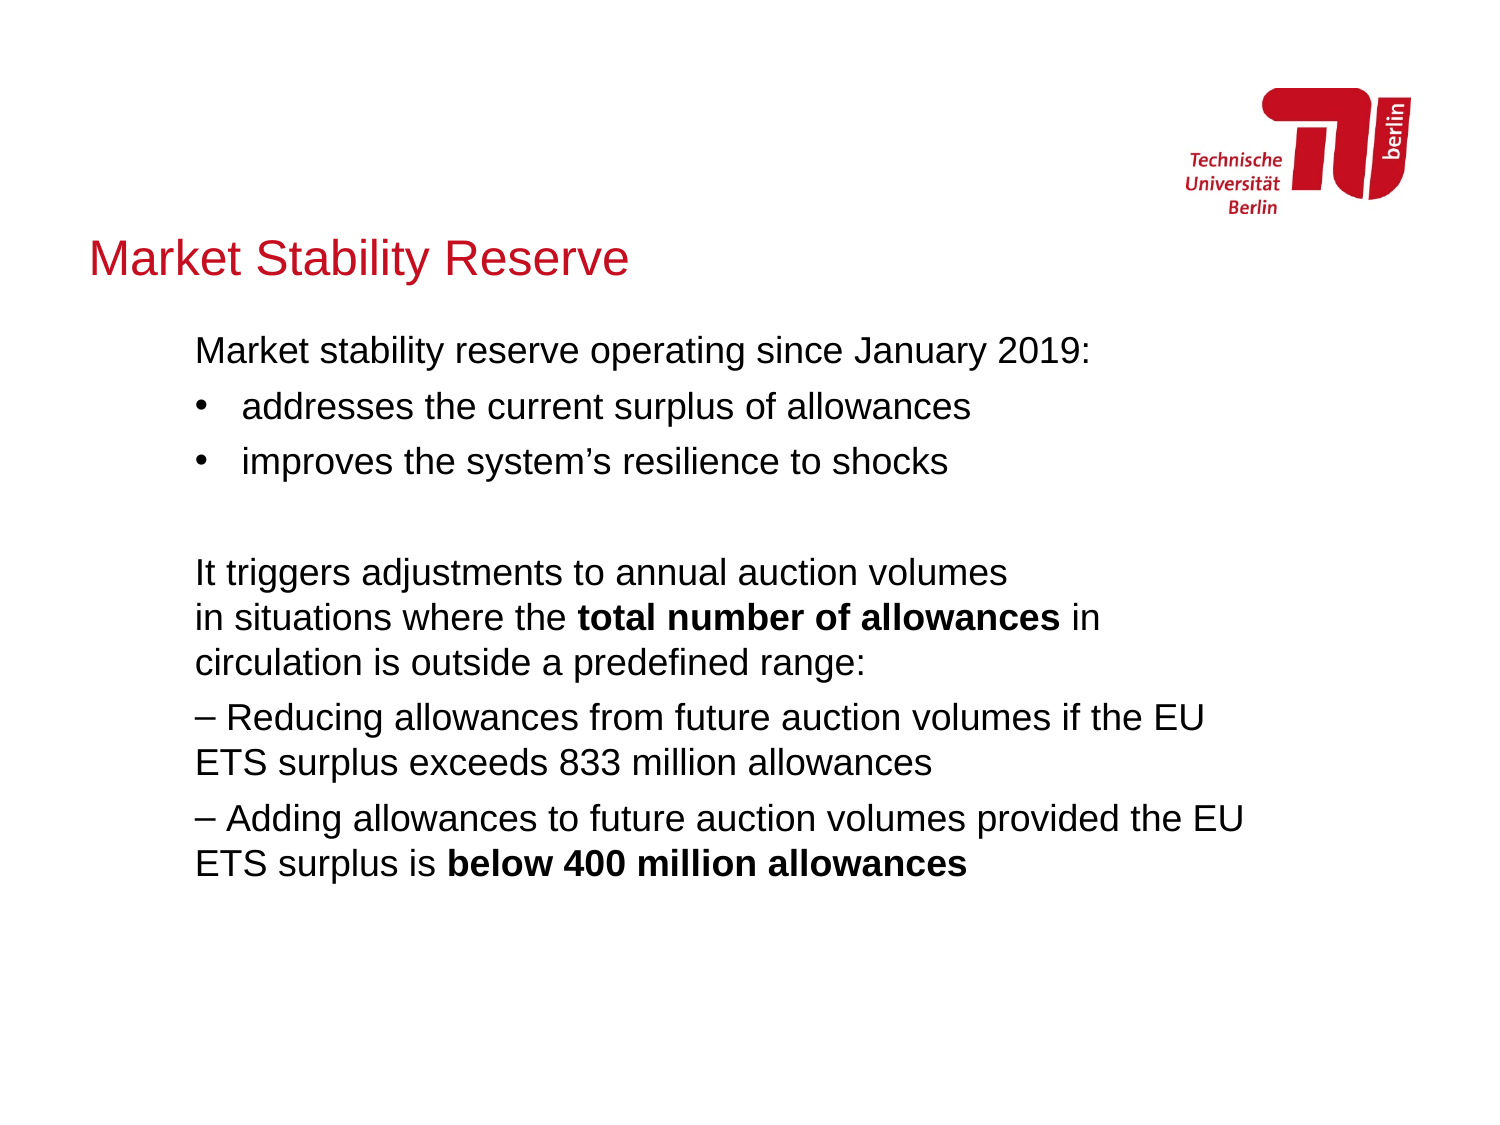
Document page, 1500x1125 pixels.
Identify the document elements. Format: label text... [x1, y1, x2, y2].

picture [1186, 88, 1411, 214]
list Market stability reserve operating since January 2019: addresses the current surplus of allowances improves the system’s resilience to shocks It triggers adjustments to annual auction volumes in situations where the total number of allowances in circulation is outside a predefined range: Reducing allowances from future auction volumes if the EU ETS surplus exceeds 833 million allowances Adding allowances to future auction volumes provided the EU ETS surplus is below 400 million allowances [194, 326, 1272, 1024]
title Market Stability Reserve [88, 226, 1411, 286]
